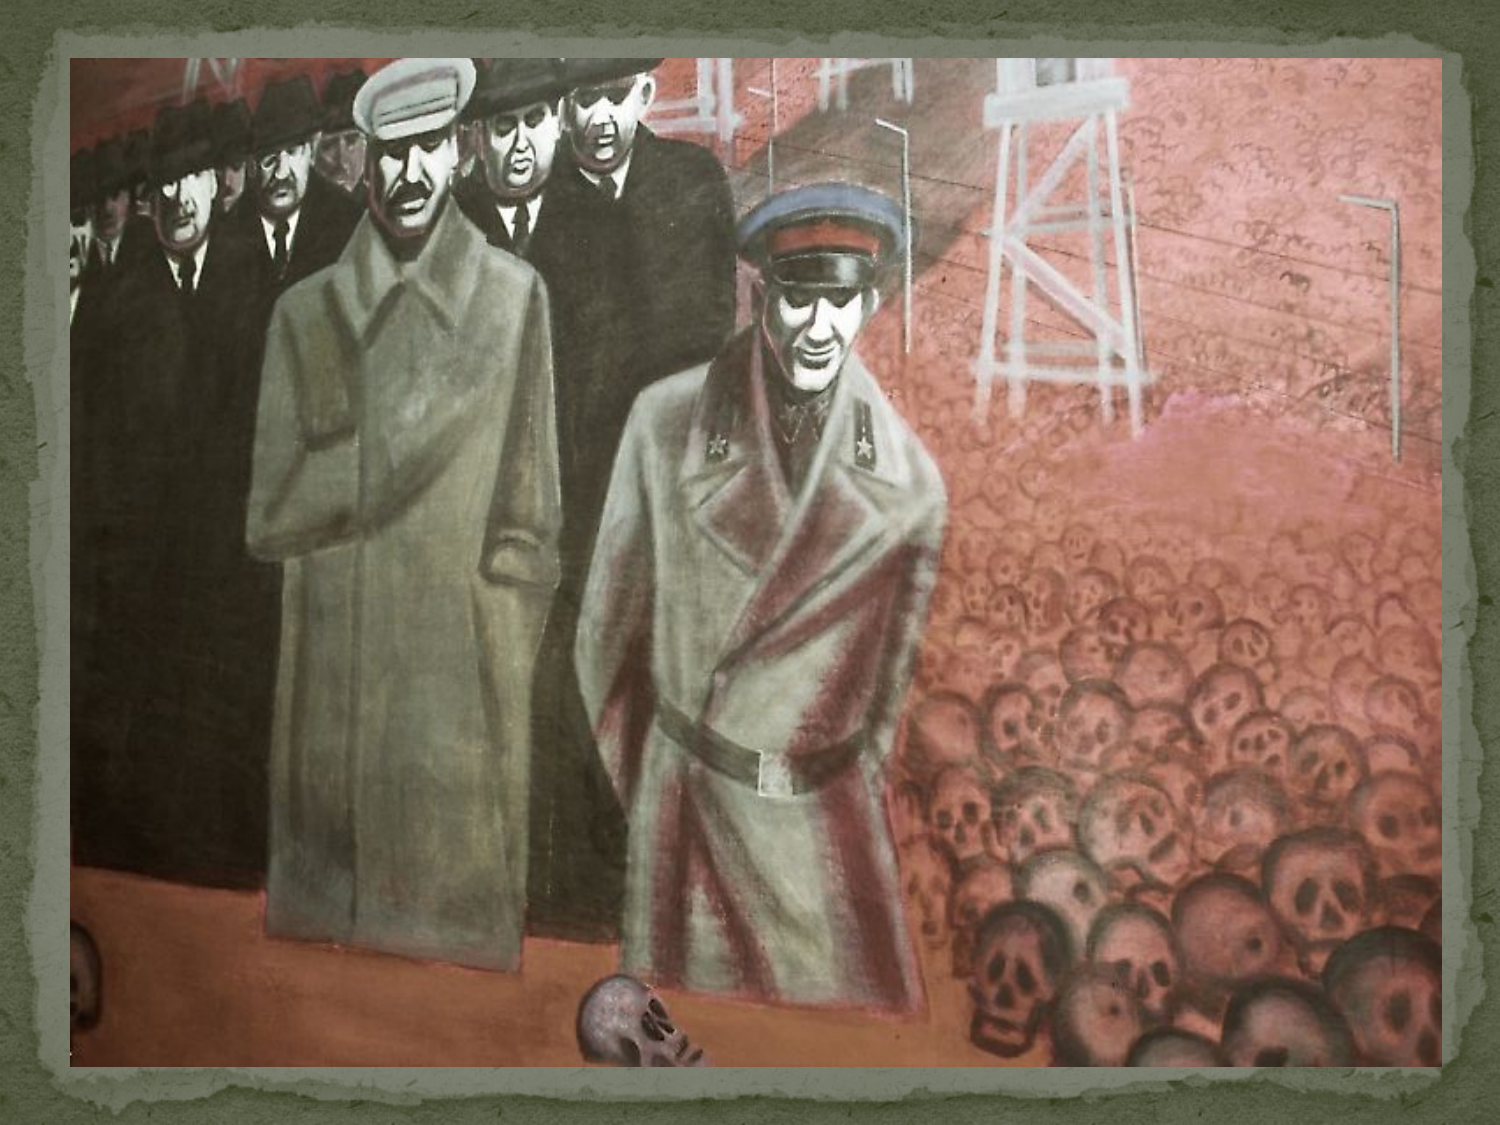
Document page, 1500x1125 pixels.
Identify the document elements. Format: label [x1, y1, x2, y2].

picture [70, 58, 1442, 1067]
